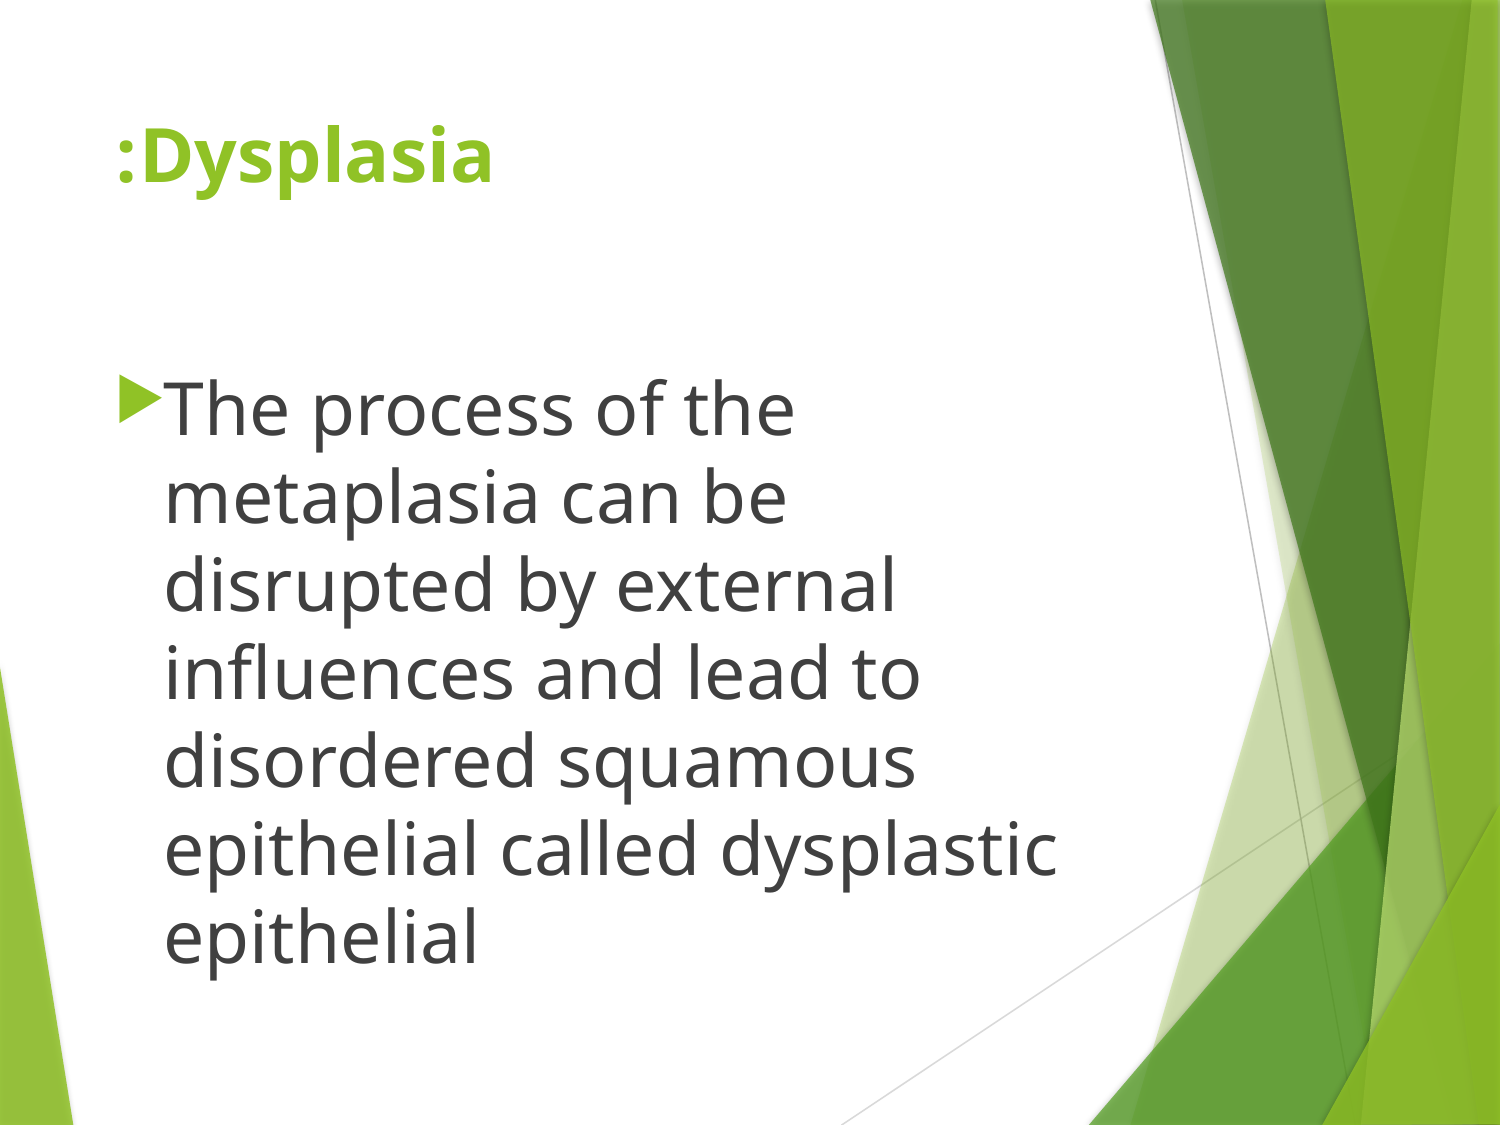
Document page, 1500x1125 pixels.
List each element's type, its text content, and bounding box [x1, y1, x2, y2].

list The process of the metaplasia can be disrupted by external influences and lead to disordered squamous epithelial called dysplastic epithelial [99, 354, 1142, 992]
title Dysplasia: [99, 99, 1142, 317]
